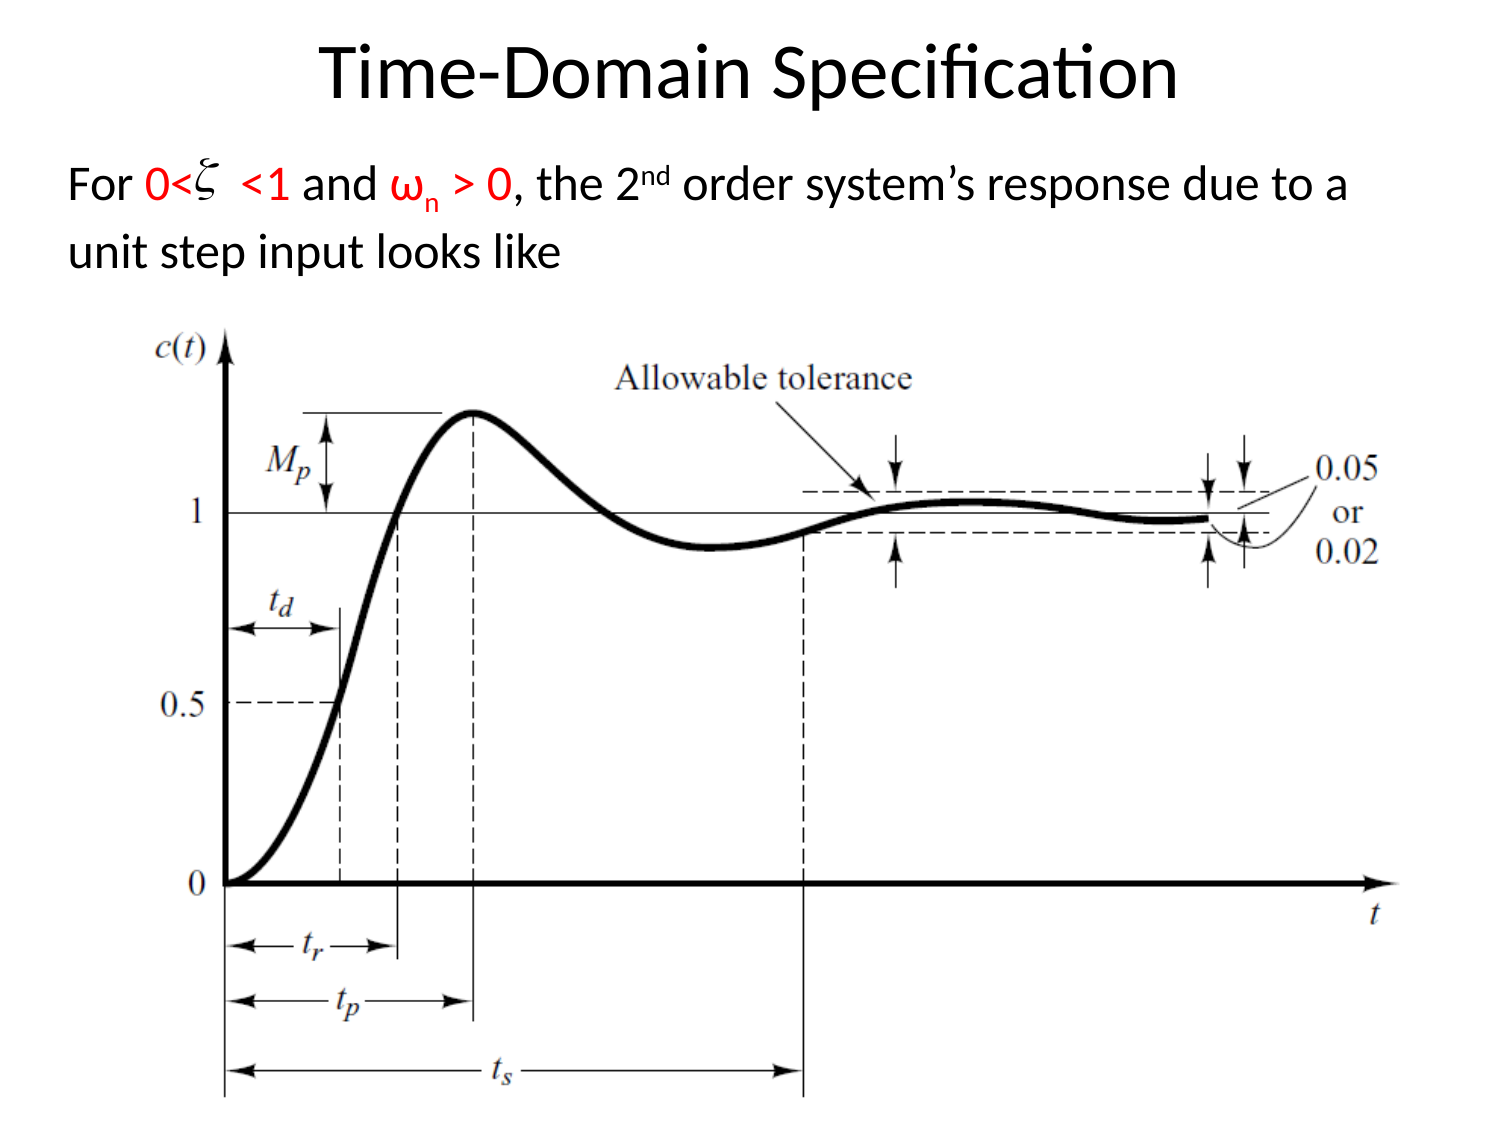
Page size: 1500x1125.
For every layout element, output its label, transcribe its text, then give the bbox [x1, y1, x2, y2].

text_box For 0< <1 and ωn > 0, the 2nd order system’s response due to a unit step input looks like [53, 142, 1395, 286]
title Time-Domain Specification [75, 7, 1425, 126]
picture [147, 314, 1424, 1105]
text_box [184, 148, 234, 217]
